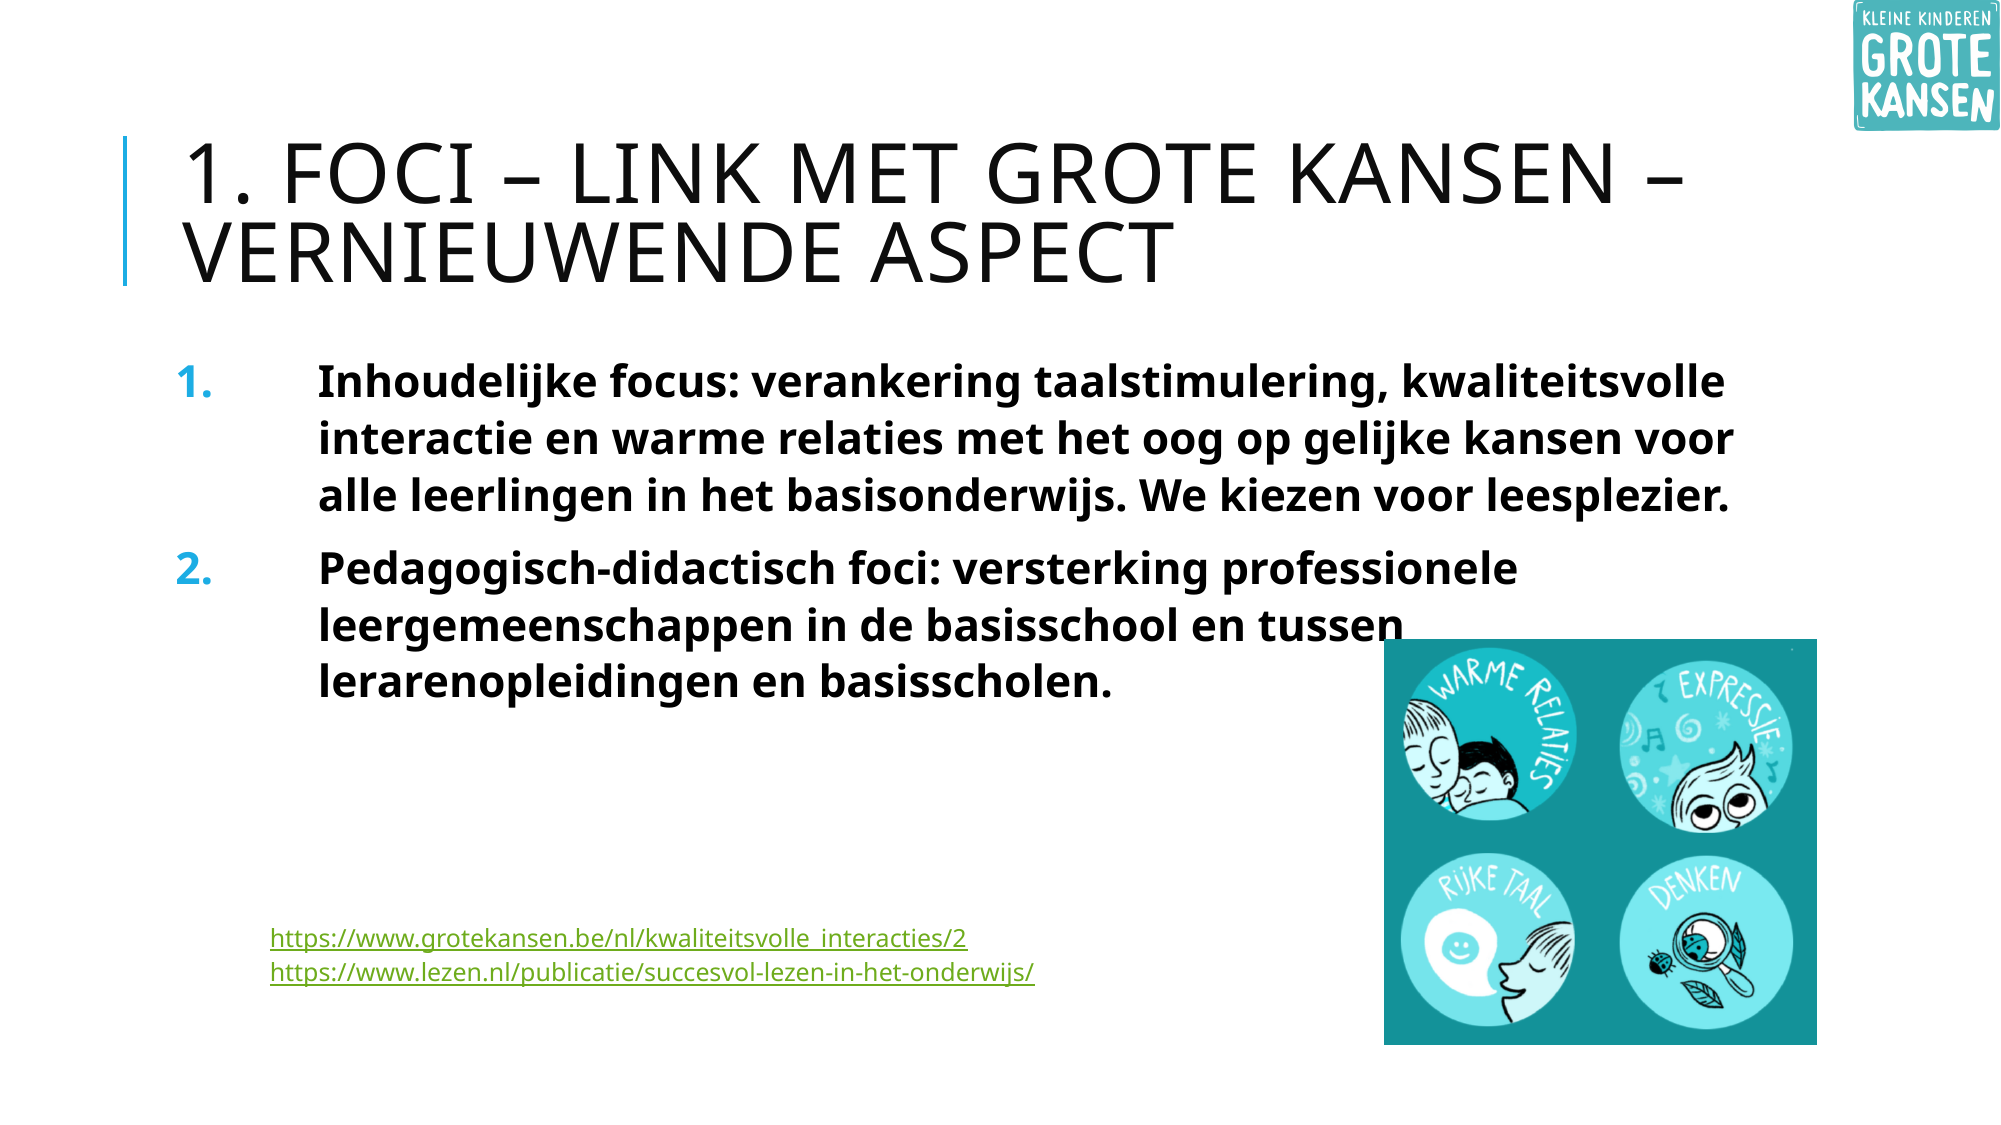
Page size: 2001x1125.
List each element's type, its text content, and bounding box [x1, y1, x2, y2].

list Inhoudelijke focus: verankering taalstimulering, kwaliteitsvolle interactie en warme relaties met het oog op gelijke kansen voor alle leerlingen in het basisonderwijs. We kiezen voor leesplezier. Pedagogisch-didactisch foci: versterking professionele leergemeenschappen in de basisschool en tussen lerarenopleidingen en basisscholen. [168, 341, 1763, 1002]
picture [1383, 639, 1817, 1046]
title 1. Foci – link met grote kansen – vernieuwende aspect [168, 96, 1763, 341]
text_box https://www.grotekansen.be/nl/kwaliteitsvolle_interacties/2 https://www.lezen.nl/publicatie/succesvol-lezen-in-het-onderwijs/ [255, 915, 1222, 1028]
picture [1853, 0, 2000, 131]
